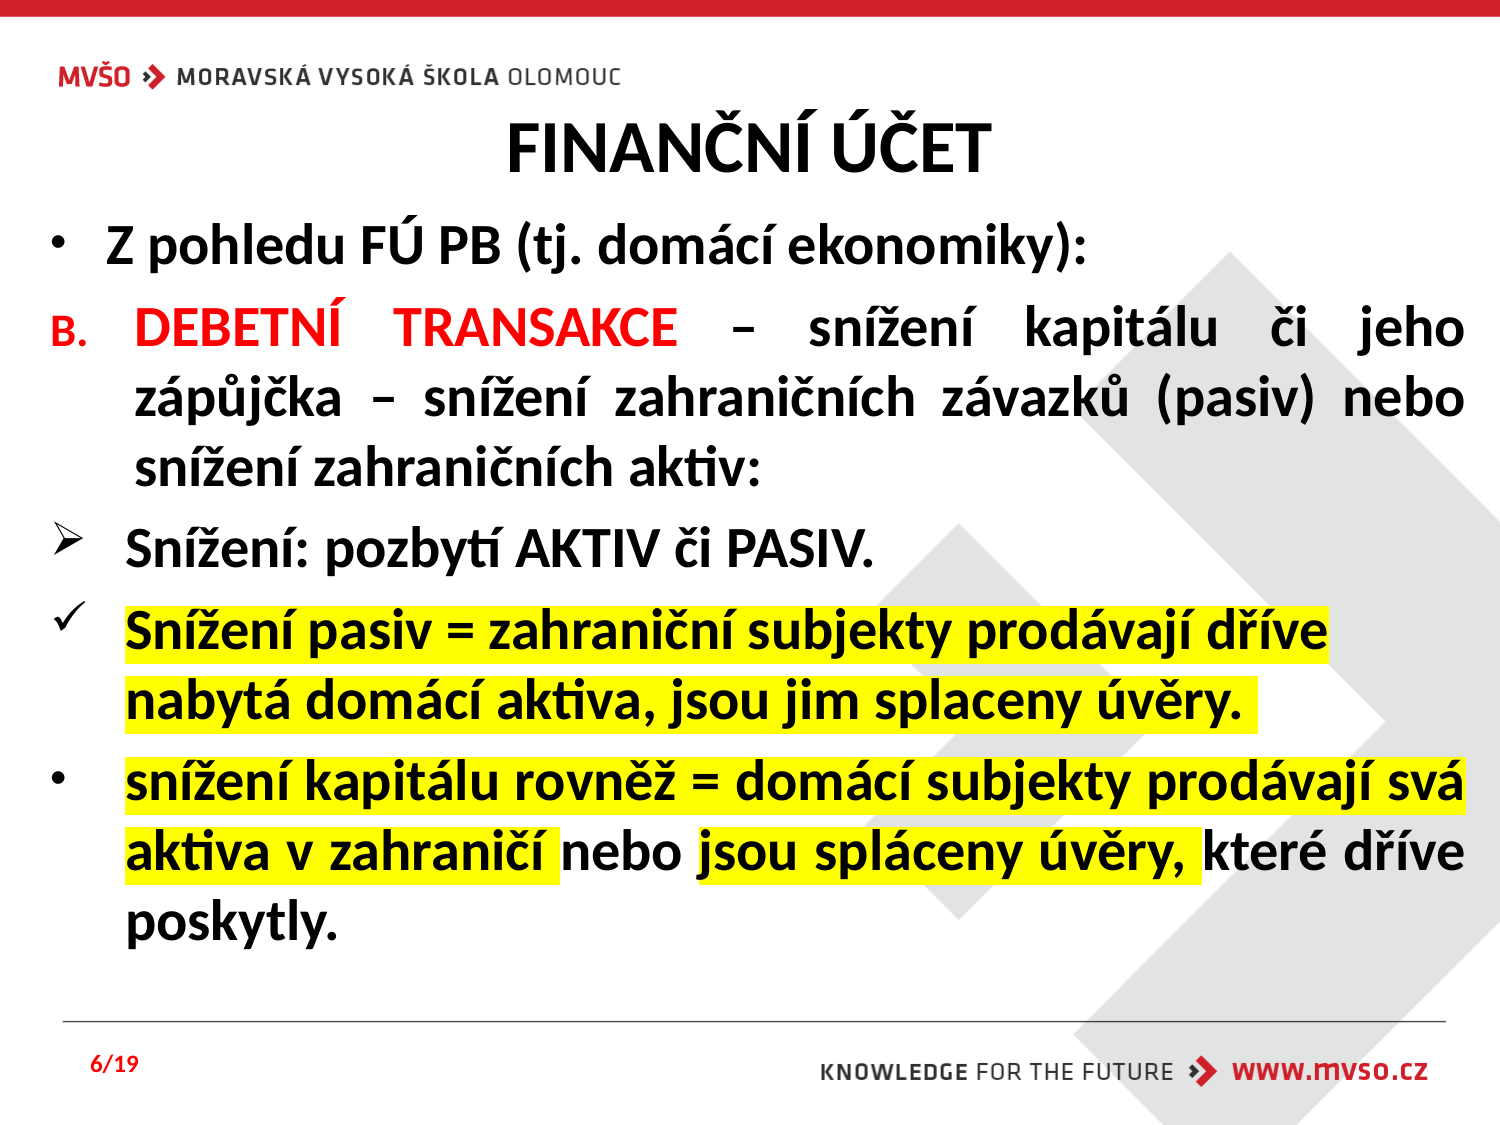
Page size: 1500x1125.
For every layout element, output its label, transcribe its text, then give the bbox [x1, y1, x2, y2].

title FINANČNÍ ÚČET [75, 60, 1425, 199]
list Z pohledu FÚ PB (tj. domácí ekonomiky): DEBETNÍ TRANSAKCE – snížení kapitálu či jeho zápůjčka – snížení zahraničních závazků (pasiv) nebo snížení zahraničních aktiv: Snížení: pozbytí AKTIV či PASIV. Snížení pasiv = zahraniční subjekty prodávají dříve nabytá domácí aktiva, jsou jim splaceny úvěry. snížení kapitálu rovněž = domácí subjekty prodávají svá aktiva v zahraničí nebo jsou spláceny úvěry, které dříve poskytly. [34, 199, 1481, 1064]
text_box 6/19 [74, 1040, 213, 1085]
picture [0, 0, 1500, 1125]
